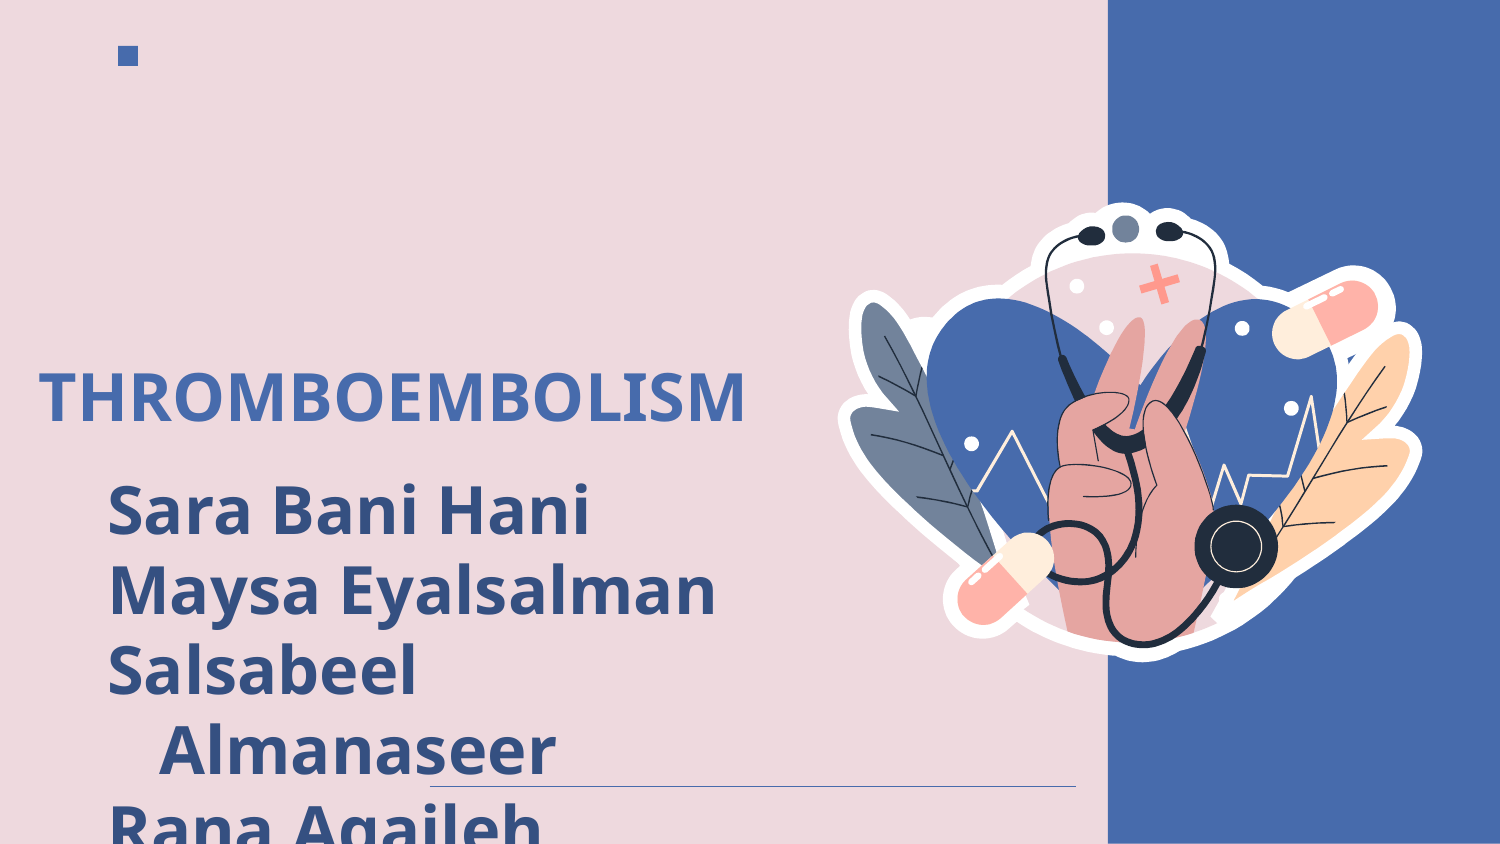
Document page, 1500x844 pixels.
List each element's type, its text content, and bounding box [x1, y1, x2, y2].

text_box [793, 202, 1452, 663]
subtitle Sara Bani Hani Maysa Eyalsalman Salsabeel Almanaseer Rana Aqaileh [69, 452, 782, 531]
title THROMBOEMBOLISM [38, 348, 857, 717]
